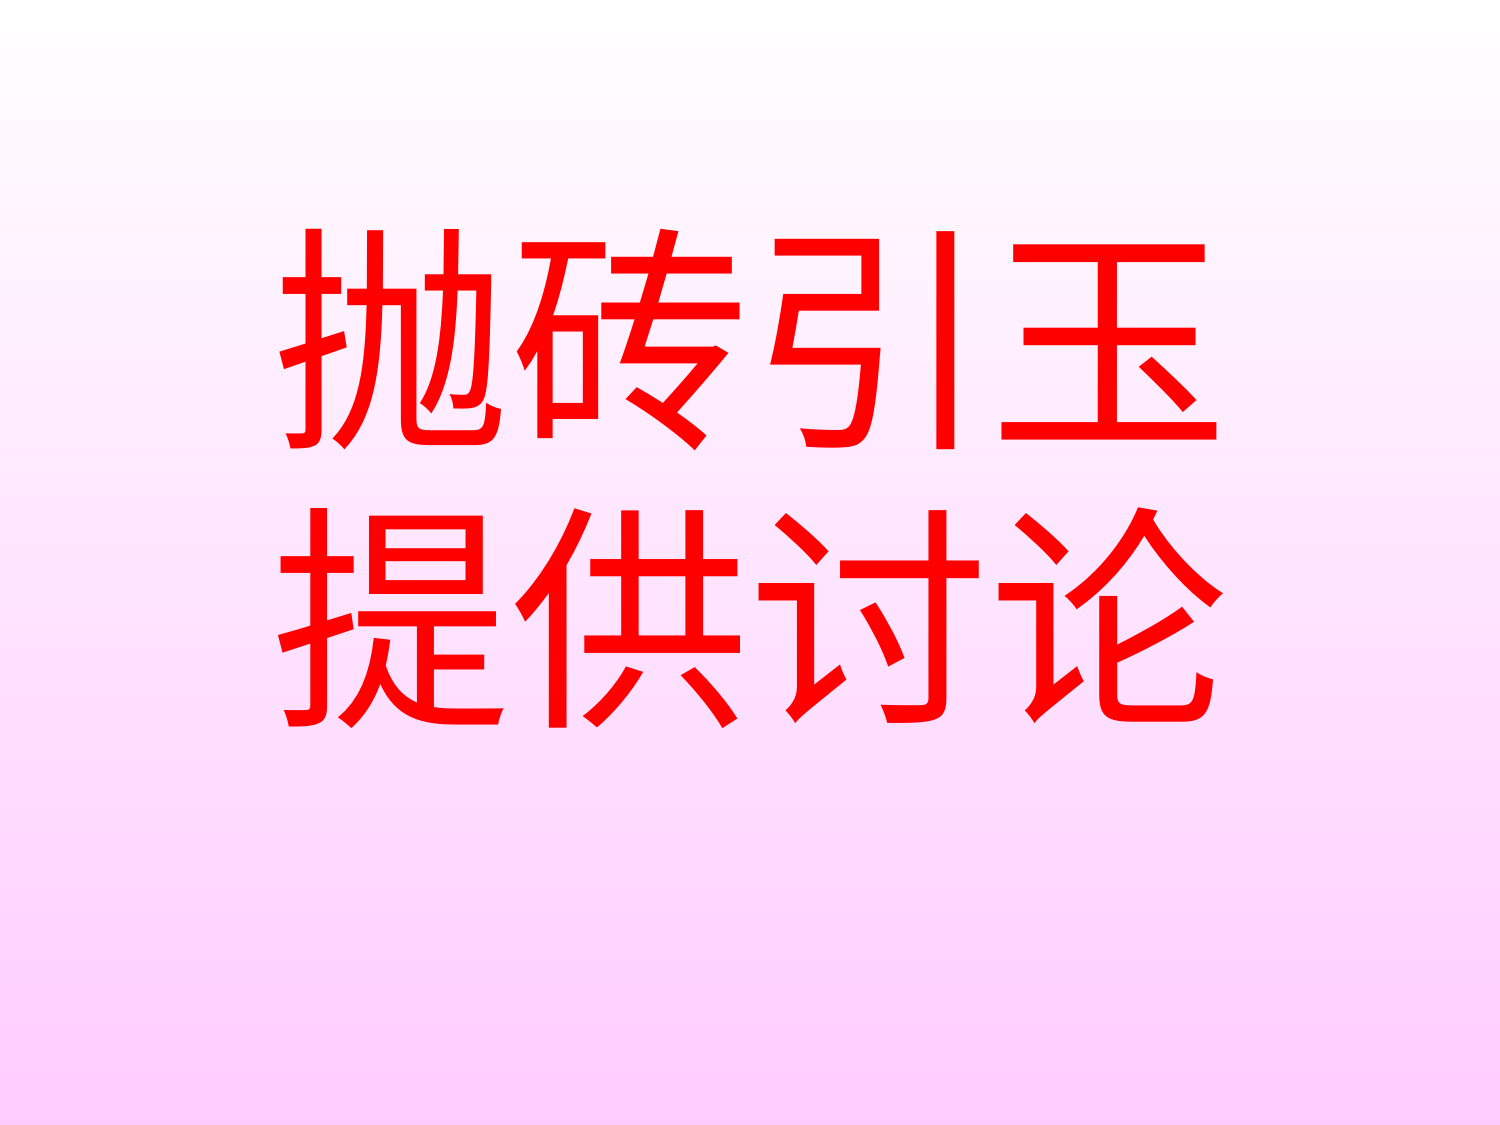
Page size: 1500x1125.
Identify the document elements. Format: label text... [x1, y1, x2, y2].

list 抛砖引玉 提供讨论 [103, 215, 1397, 930]
